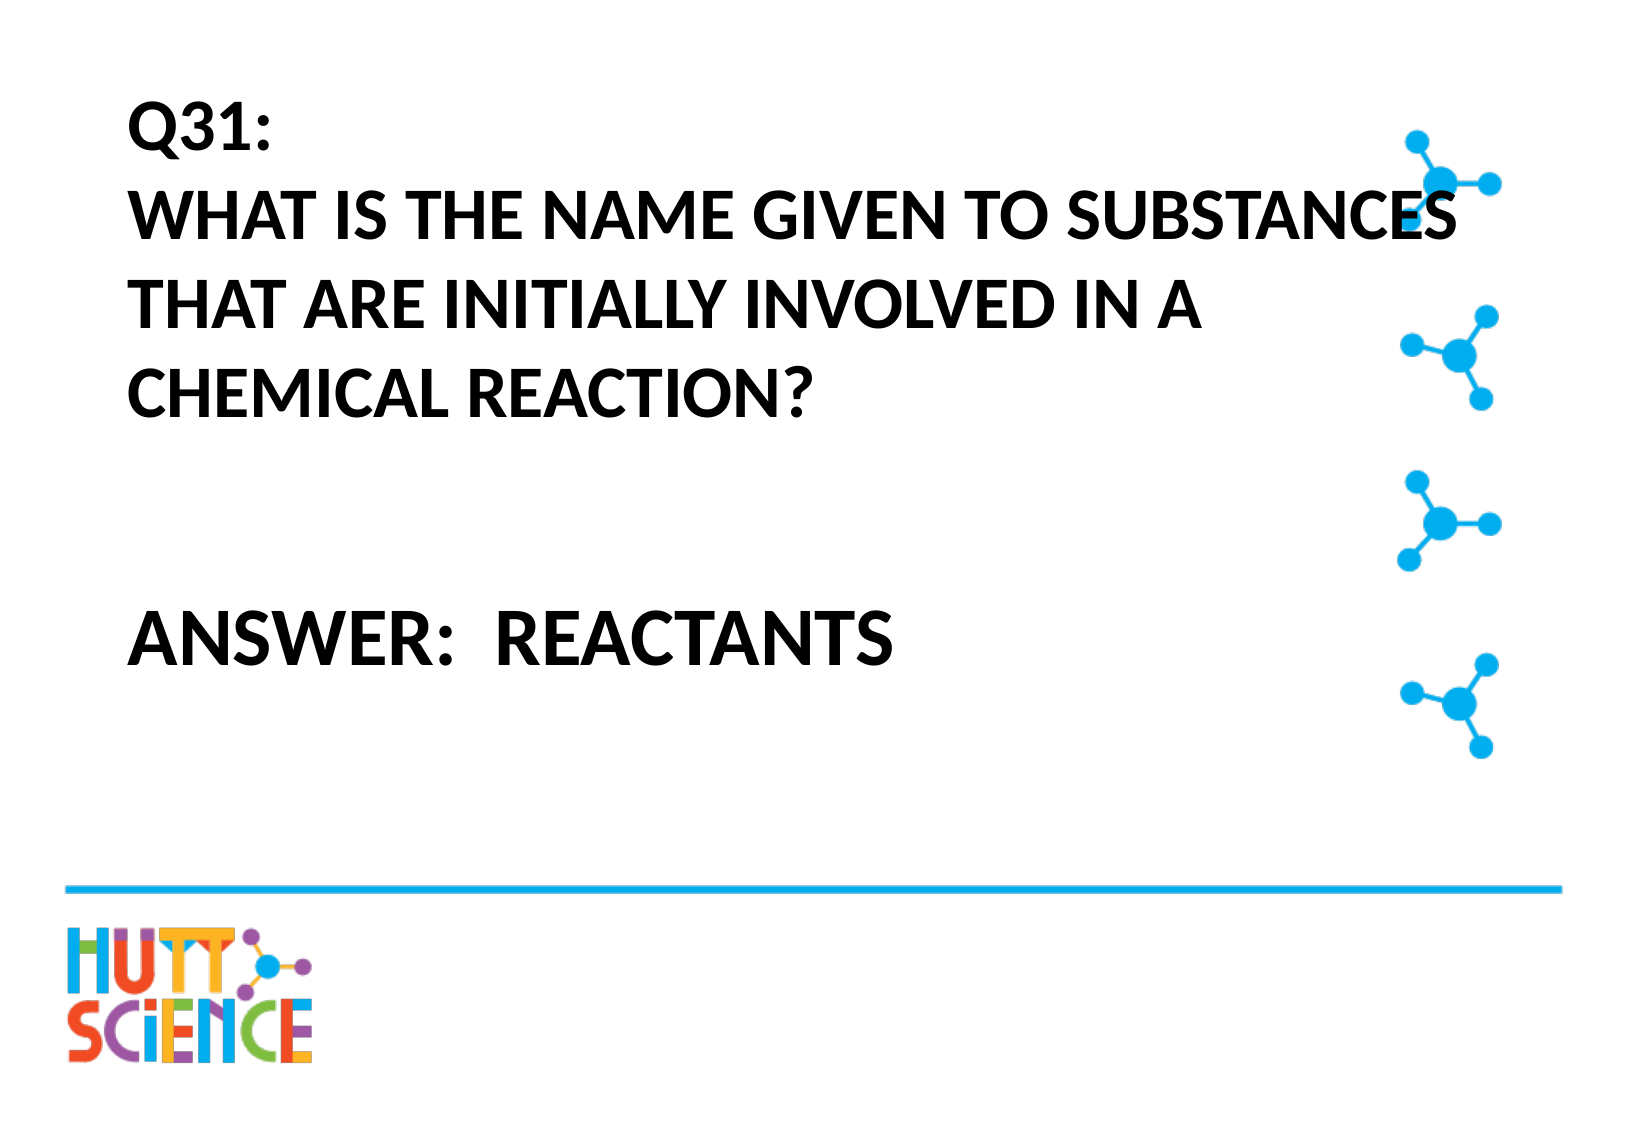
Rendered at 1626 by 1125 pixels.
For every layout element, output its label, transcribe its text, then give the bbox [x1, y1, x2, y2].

title Q31: What is the name given to substances that are initially involved in a chemical reaction? [112, 69, 1494, 442]
text_box Answer: Reactants [112, 474, 1494, 881]
